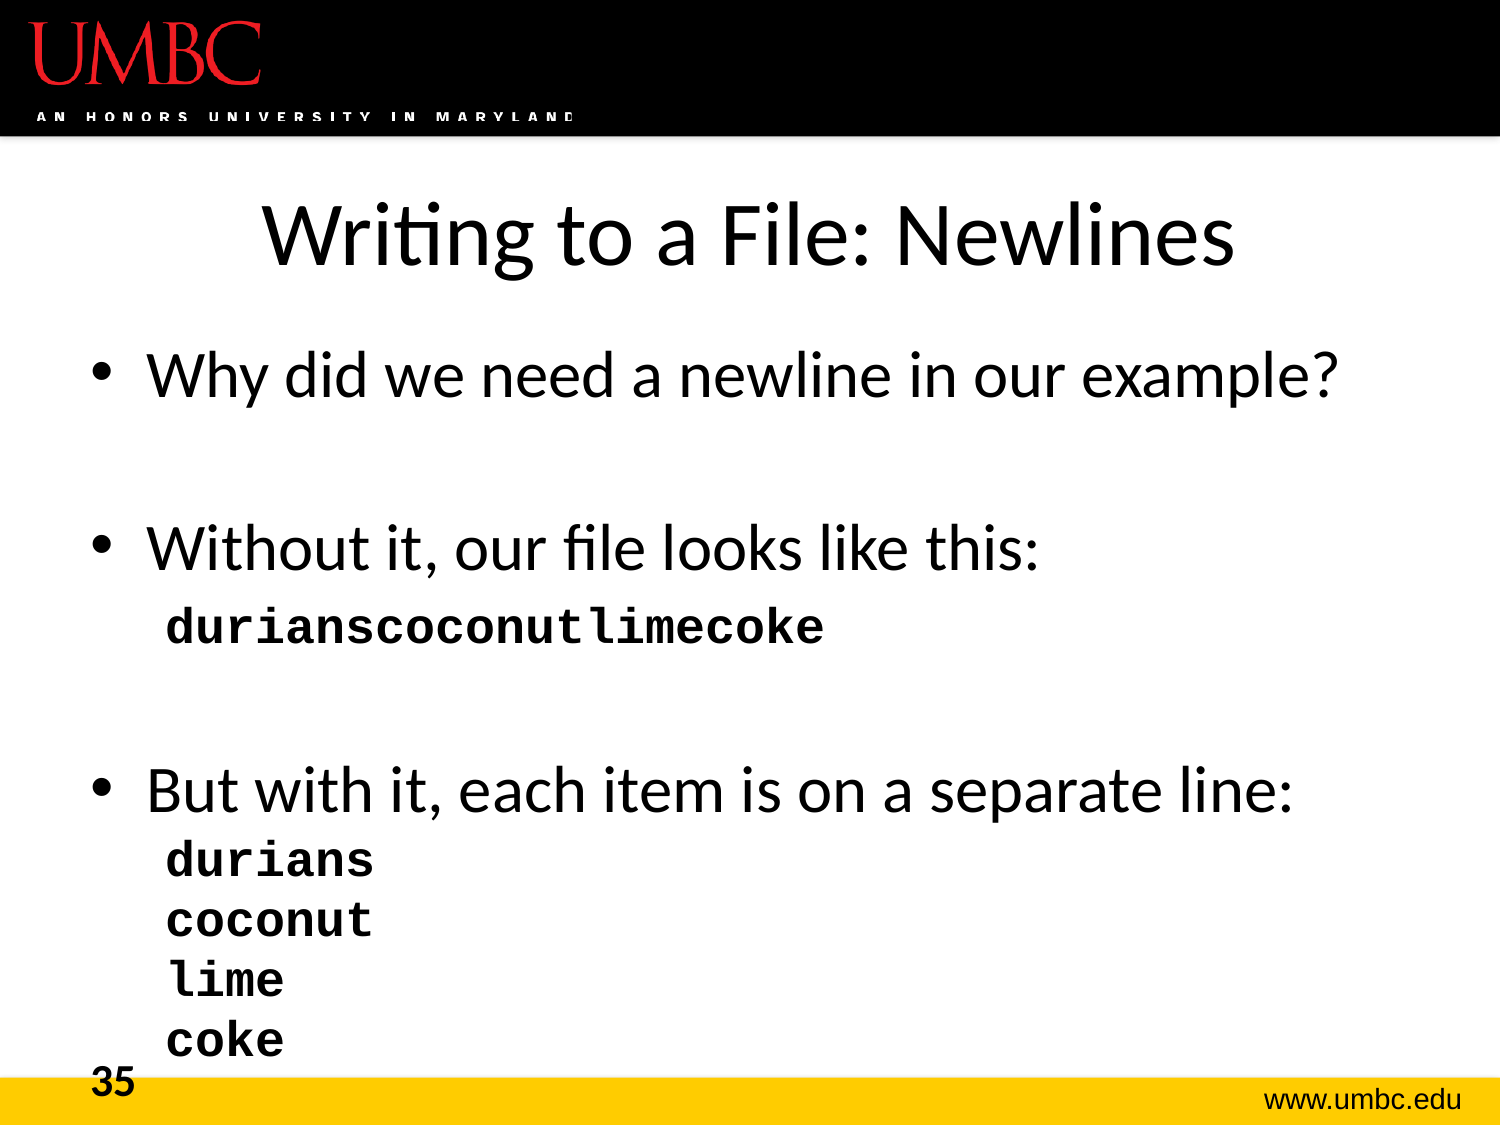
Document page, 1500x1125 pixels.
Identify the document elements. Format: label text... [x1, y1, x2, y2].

title Writing to a File: Newlines [75, 135, 1425, 323]
slide_number 35 [75, 1042, 425, 1103]
list Why did we need a newline in our example? Without it, our file looks like this: durianscoconutlimecoke But with it, each item is on a separate line: durians coconut lime coke [75, 323, 1425, 1005]
